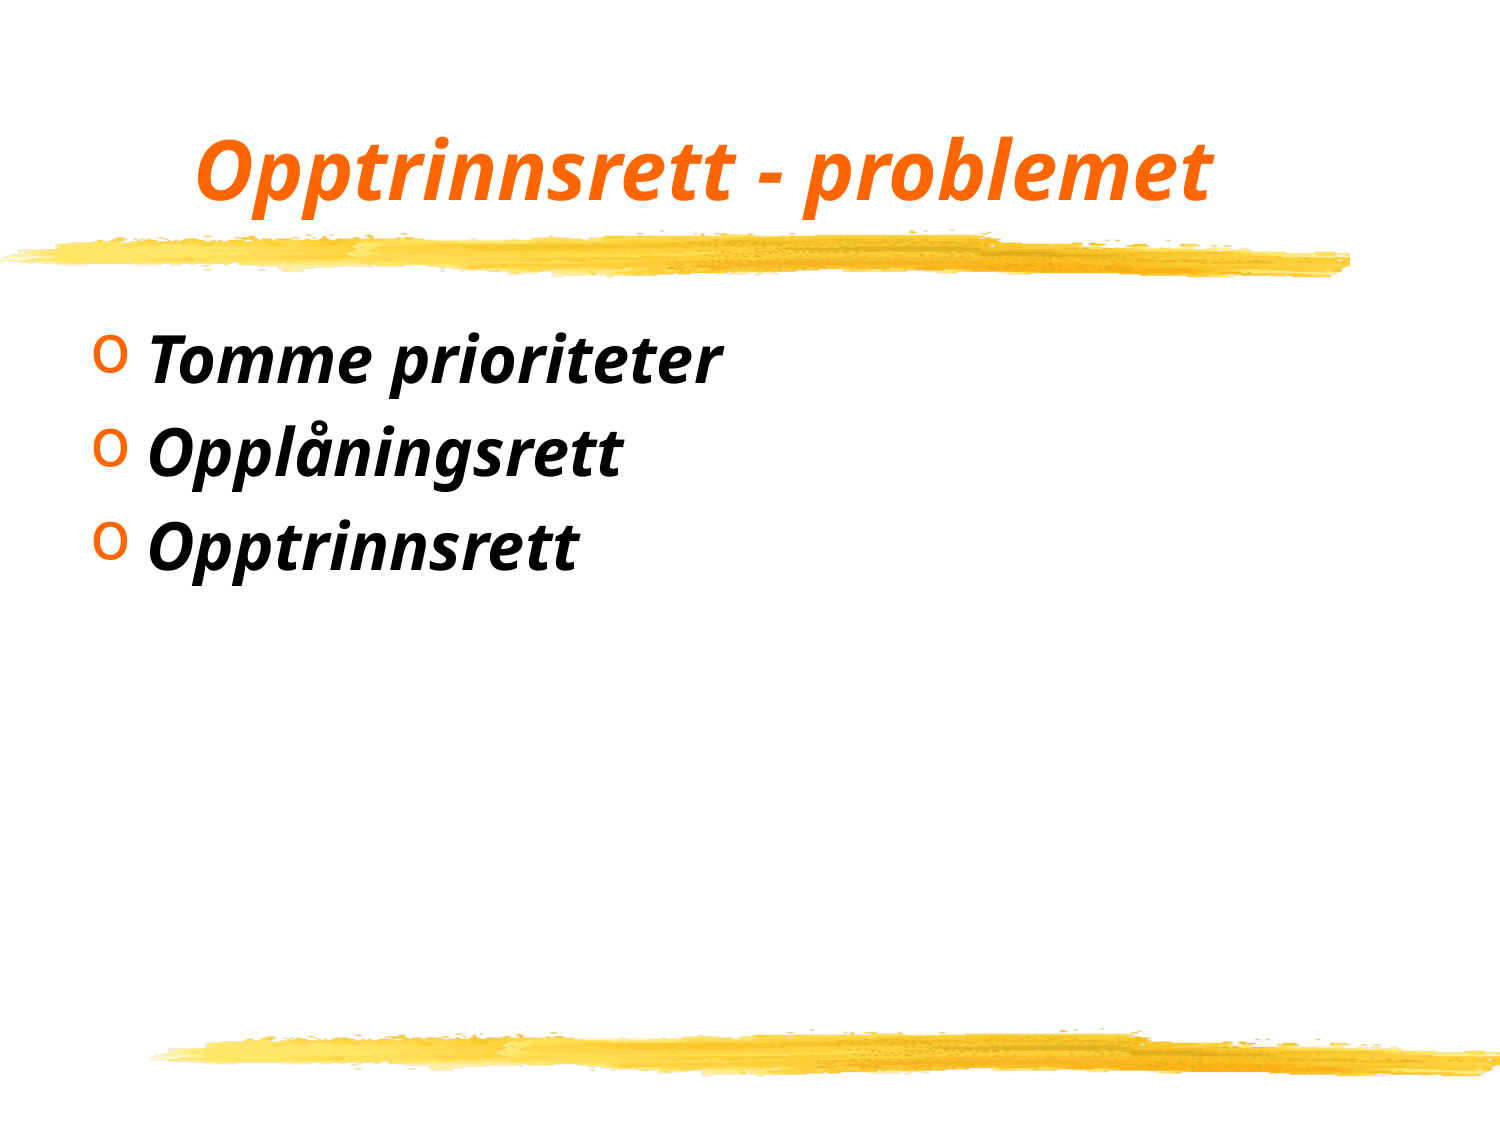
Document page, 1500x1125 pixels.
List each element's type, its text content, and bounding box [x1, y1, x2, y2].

list Tomme prioriteter Opplåningsrett Opptrinnsrett [74, 309, 1417, 1001]
title Opptrinnsrett - problemet [66, 37, 1342, 226]
picture [0, 224, 1350, 288]
picture [150, 1023, 1500, 1087]
